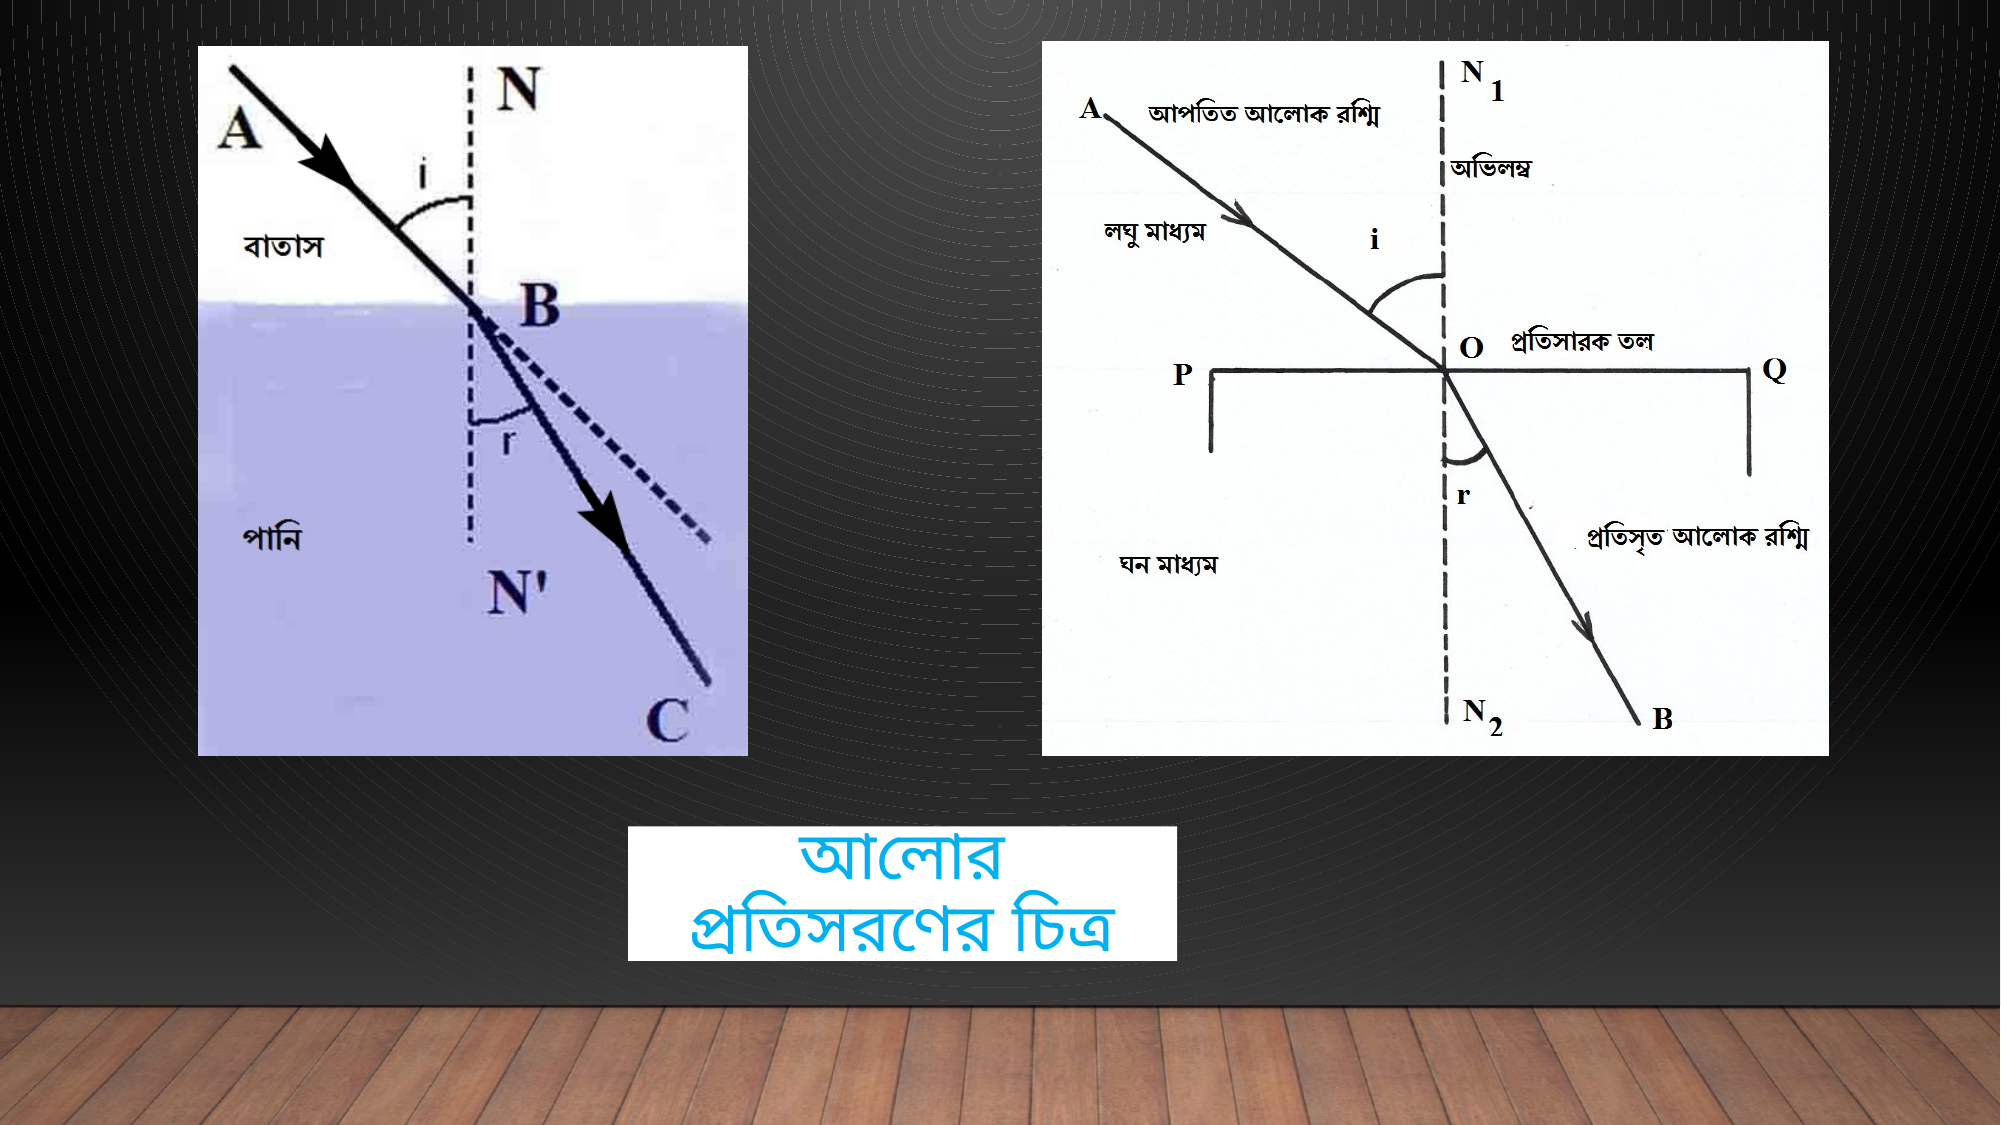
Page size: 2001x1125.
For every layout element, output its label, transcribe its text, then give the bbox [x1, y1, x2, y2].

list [198, 46, 748, 756]
picture [0, 1005, 2000, 1125]
title আলোর প্রতিসরণের চিত্র [628, 826, 1178, 961]
picture [1042, 41, 1829, 756]
